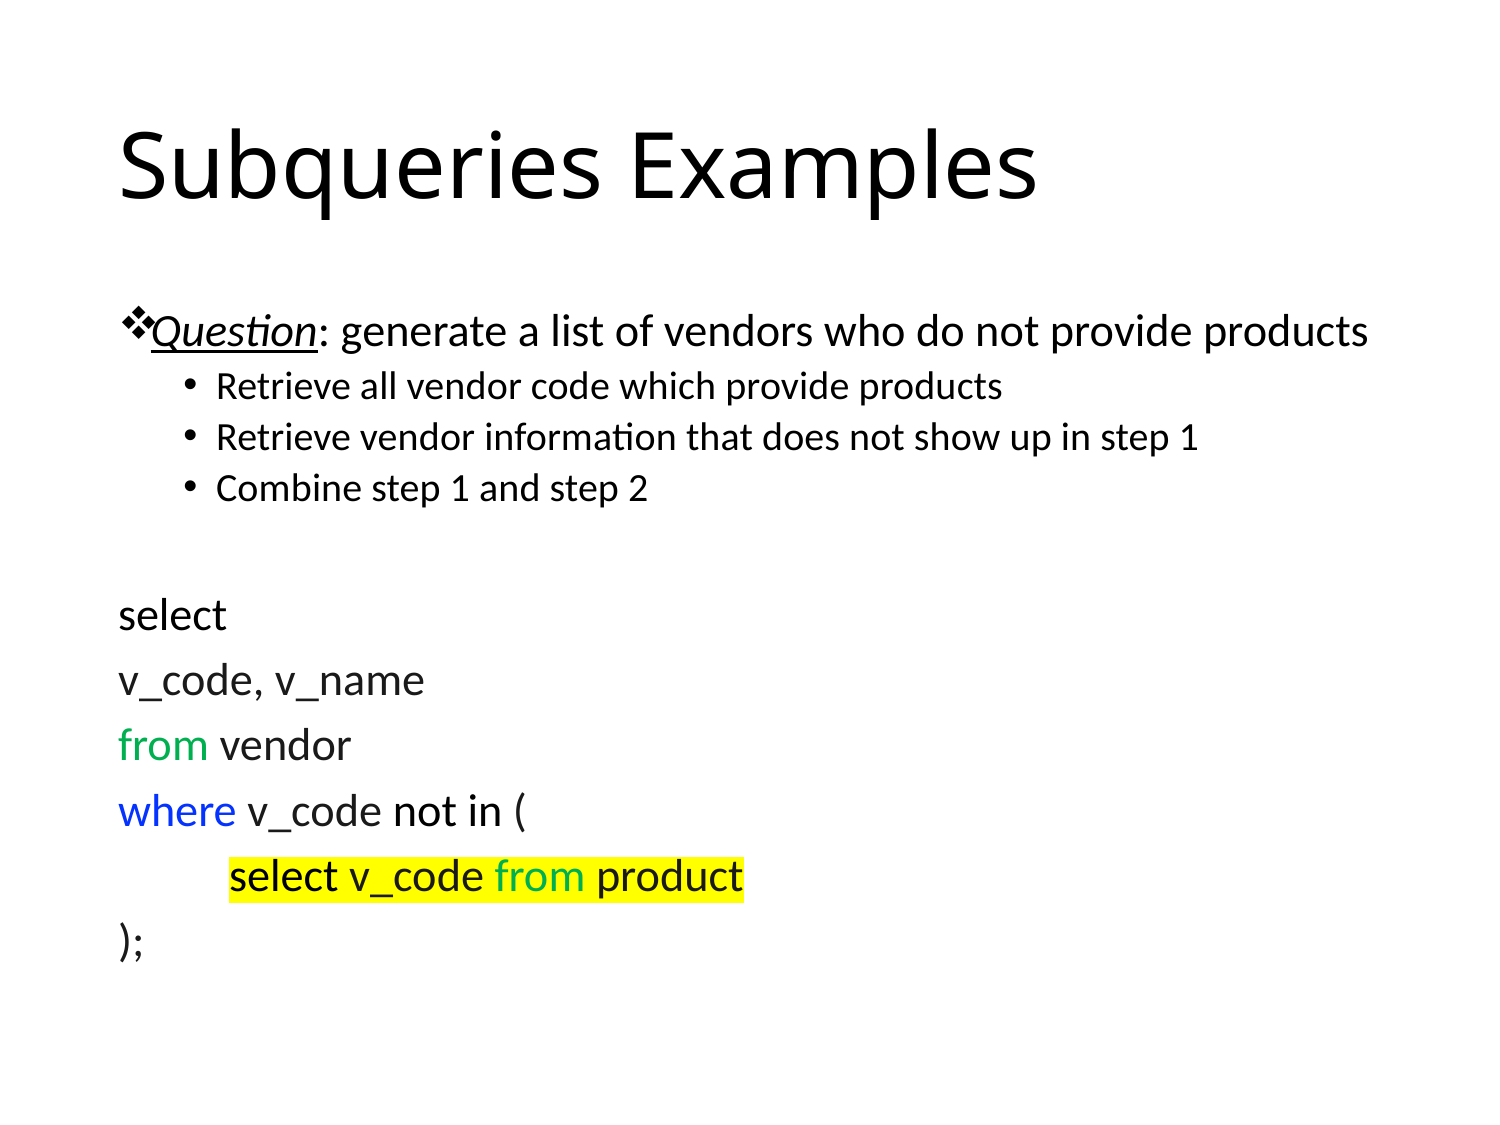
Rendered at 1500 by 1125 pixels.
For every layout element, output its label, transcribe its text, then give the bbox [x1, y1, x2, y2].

title Subqueries Examples [103, 59, 1397, 278]
list Question: generate a list of vendors who do not provide products Retrieve all vendor code which provide products Retrieve vendor information that does not show up in step 1 Combine step 1 and step 2 select v_code, v_name from vendor where v_code not in ( select v_code from product ); [103, 299, 1397, 1014]
